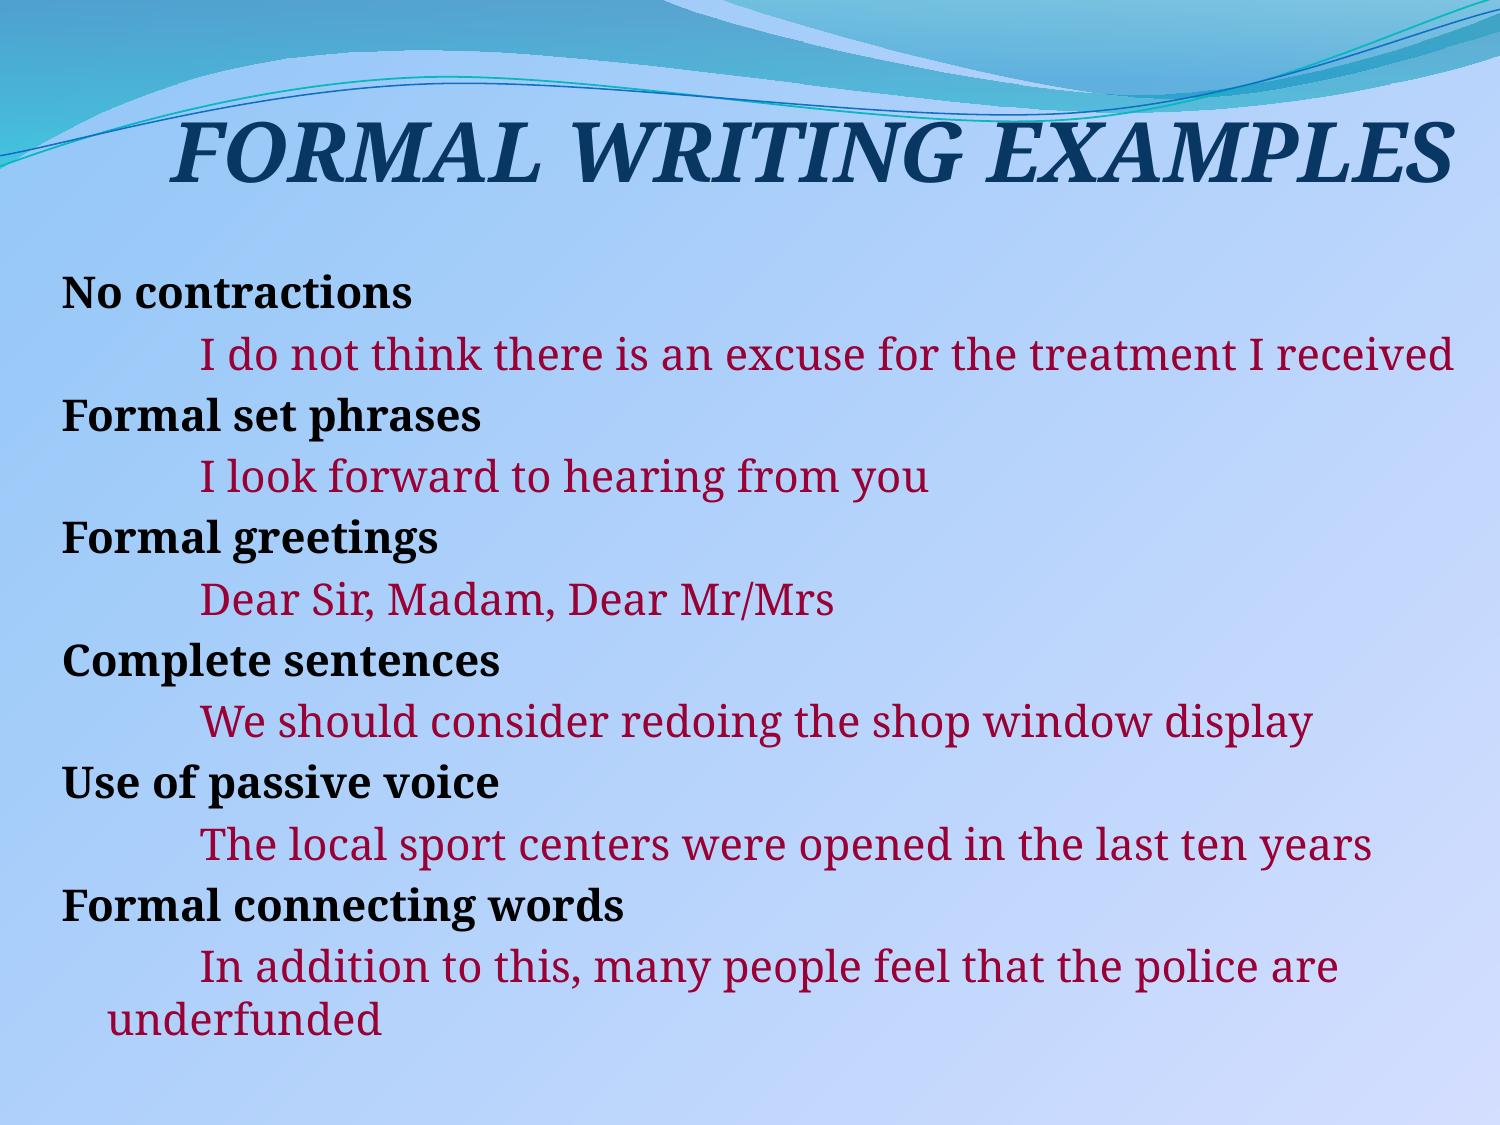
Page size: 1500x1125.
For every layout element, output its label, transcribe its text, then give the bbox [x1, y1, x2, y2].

title FORMAL WRITING EXAMPLES [171, 0, 1471, 200]
list No contractions I do not think there is an excuse for the treatment I received Formal set phrases I look forward to hearing from you Formal greetings Dear Sir, Madam, Dear Mr/Mrs Complete sentences We should consider redoing the shop window display Use of passive voice The local sport centers were opened in the last ten years Formal connecting words In addition to this, many people feel that the police are underfunded [46, 257, 1500, 1083]
